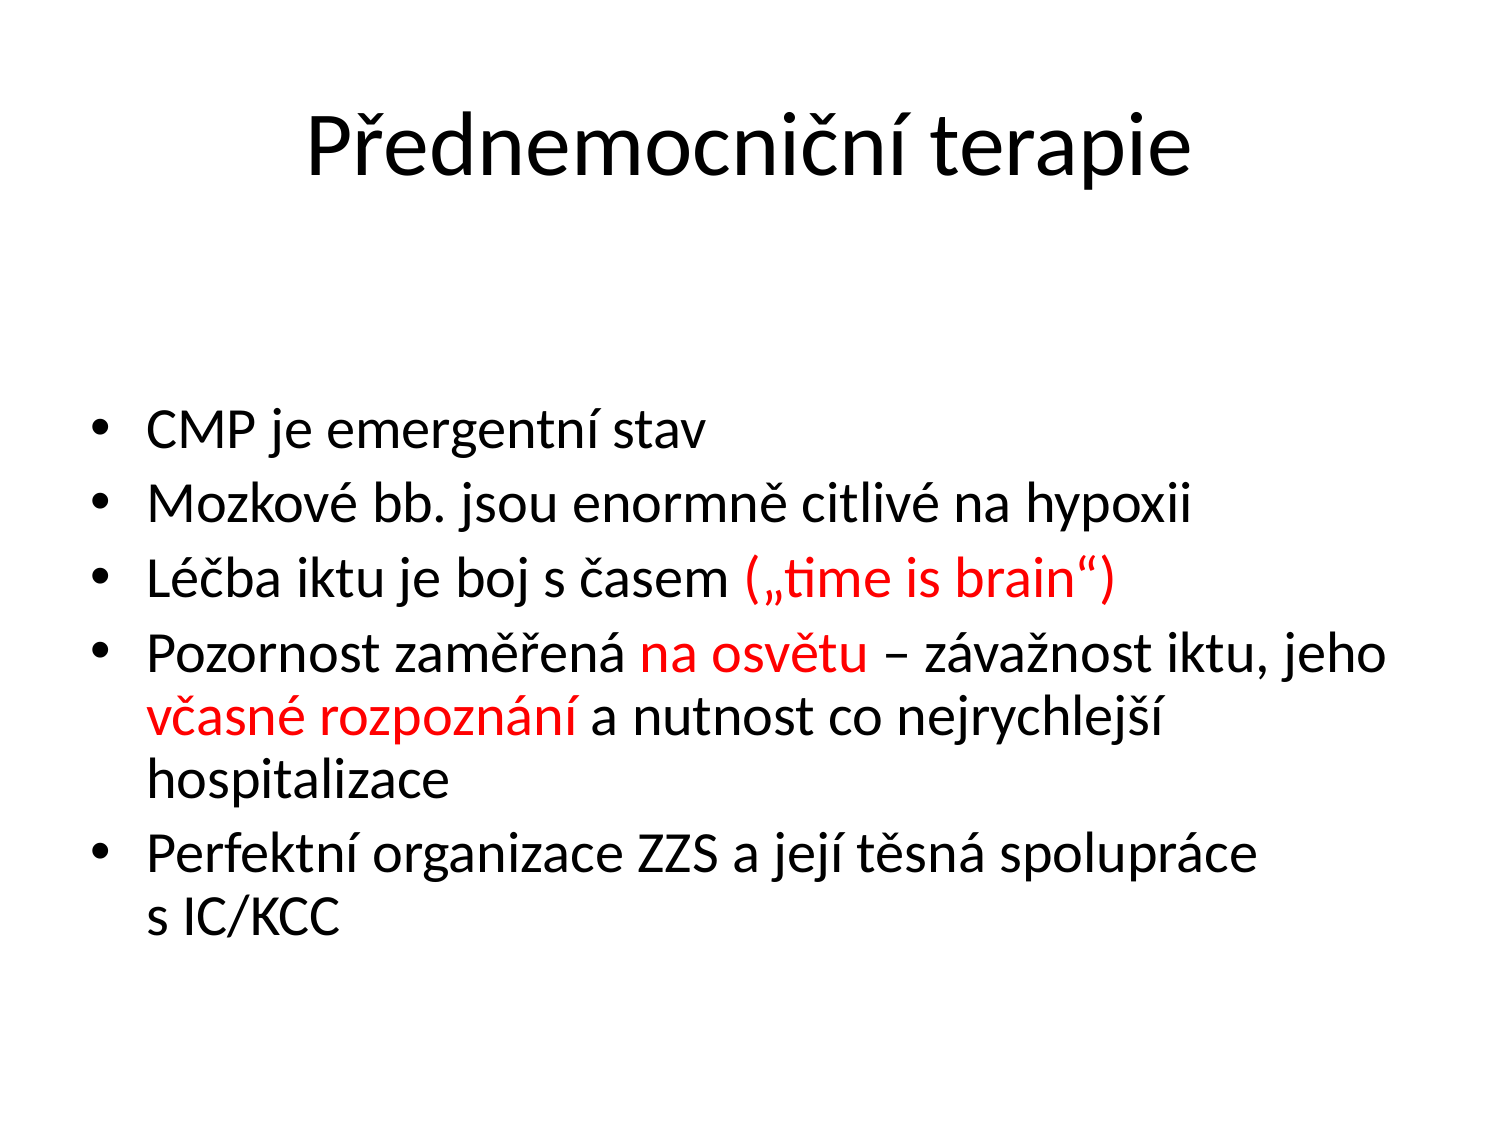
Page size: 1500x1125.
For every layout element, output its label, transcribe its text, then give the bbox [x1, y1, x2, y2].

list CMP je emergentní stav Mozkové bb. jsou enormně citlivé na hypoxii Léčba iktu je boj s časem („time is brain“) Pozornost zaměřená na osvětu – závažnost iktu, jeho včasné rozpoznání a nutnost co nejrychlejší hospitalizace Perfektní organizace ZZS a její těsná spolupráce s IC/KCC [75, 308, 1425, 1059]
title Přednemocniční terapie [75, 45, 1425, 233]
